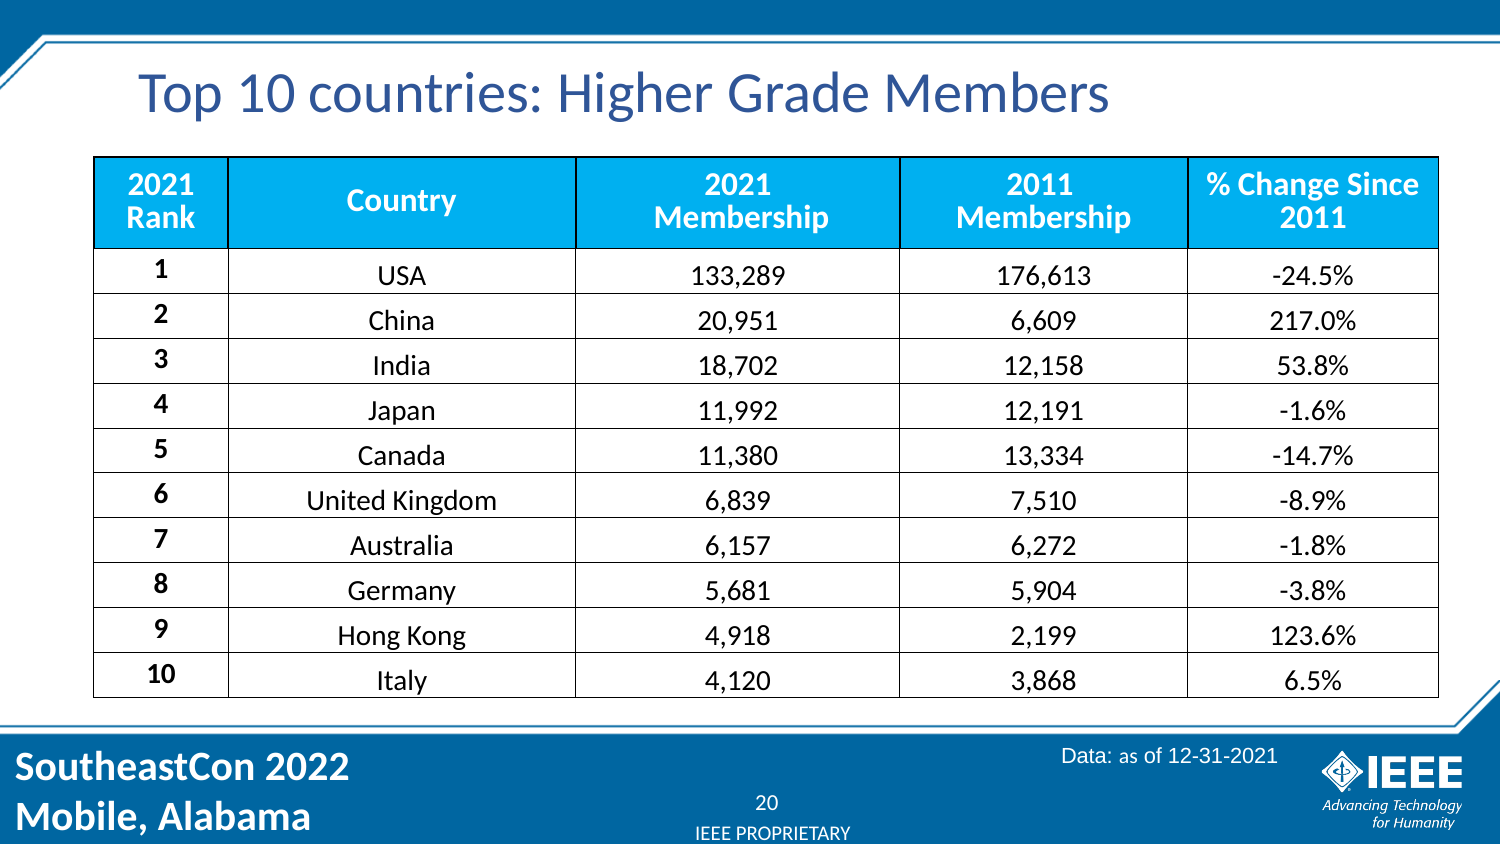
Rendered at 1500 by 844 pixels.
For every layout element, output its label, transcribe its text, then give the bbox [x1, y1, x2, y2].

table_cell 5 [94, 429, 228, 472]
table_cell 18,702 [576, 339, 899, 383]
table_cell 217.0% [1188, 294, 1438, 338]
table_cell -24.5% [1188, 249, 1438, 293]
text_box Top 10 countries: Higher Grade Members [124, 46, 1399, 132]
table_cell Japan [229, 384, 575, 428]
table_cell 4,120 [576, 653, 899, 697]
table_cell 6,157 [576, 518, 899, 562]
table_header 2021 Rank [95, 158, 227, 248]
table_cell 4,918 [576, 608, 899, 652]
table_cell 176,613 [900, 249, 1187, 293]
table_cell Italy [229, 653, 575, 697]
slide_number 20 [727, 778, 807, 812]
table_cell -8.9% [1188, 473, 1438, 517]
table_cell -14.7% [1188, 429, 1438, 472]
table_cell 11,380 [576, 429, 899, 472]
table_cell 7,510 [900, 473, 1187, 517]
table_cell 1 [94, 249, 228, 293]
table_cell 2,199 [900, 608, 1187, 652]
table_header Country [229, 158, 575, 248]
table_cell -1.6% [1188, 384, 1438, 428]
text_box Data: as of 12-31-2021 [1046, 734, 1473, 776]
table_cell Hong Kong [229, 608, 575, 652]
table_cell United Kingdom [229, 473, 575, 517]
table_cell 6.5% [1188, 653, 1438, 697]
table_cell 2 [94, 294, 228, 338]
table_cell 20,951 [576, 294, 899, 338]
table_cell 123.6% [1188, 608, 1438, 652]
text_box IEEE PROPRIETARY [673, 812, 872, 844]
table_cell 6,609 [900, 294, 1187, 338]
table_cell -3.8% [1188, 563, 1438, 607]
table_cell 3 [94, 339, 228, 383]
table_cell 13,334 [900, 429, 1187, 472]
table_cell USA [229, 249, 575, 293]
table_cell India [229, 339, 575, 383]
table_cell 6,839 [576, 473, 899, 517]
table_cell Australia [229, 518, 575, 562]
table_cell 6,272 [900, 518, 1187, 562]
table_cell 53.8% [1188, 339, 1438, 383]
table_cell 8 [94, 563, 228, 607]
table_cell 4 [94, 384, 228, 428]
table_cell China [229, 294, 575, 338]
picture [0, 680, 1500, 844]
table_cell 11,992 [576, 384, 899, 428]
table_cell 10 [94, 653, 228, 697]
table_cell 7 [94, 518, 228, 562]
table_cell 12,158 [900, 339, 1187, 383]
table_cell 6 [94, 473, 228, 517]
table_cell -1.8% [1188, 518, 1438, 562]
picture [0, 0, 1500, 111]
table_header 2021 Membership [577, 158, 899, 248]
table_header % Change Since 2011 [1189, 158, 1438, 248]
table_cell 9 [94, 608, 228, 652]
table_cell Germany [229, 563, 575, 607]
table_cell 3,868 [900, 653, 1187, 697]
table_cell 12,191 [900, 384, 1187, 428]
table_cell Canada [229, 429, 575, 472]
table_cell 133,289 [576, 249, 899, 293]
table_cell 5,681 [576, 563, 899, 607]
table_cell 5,904 [900, 563, 1187, 607]
table_header 2011 Membership [901, 158, 1187, 248]
